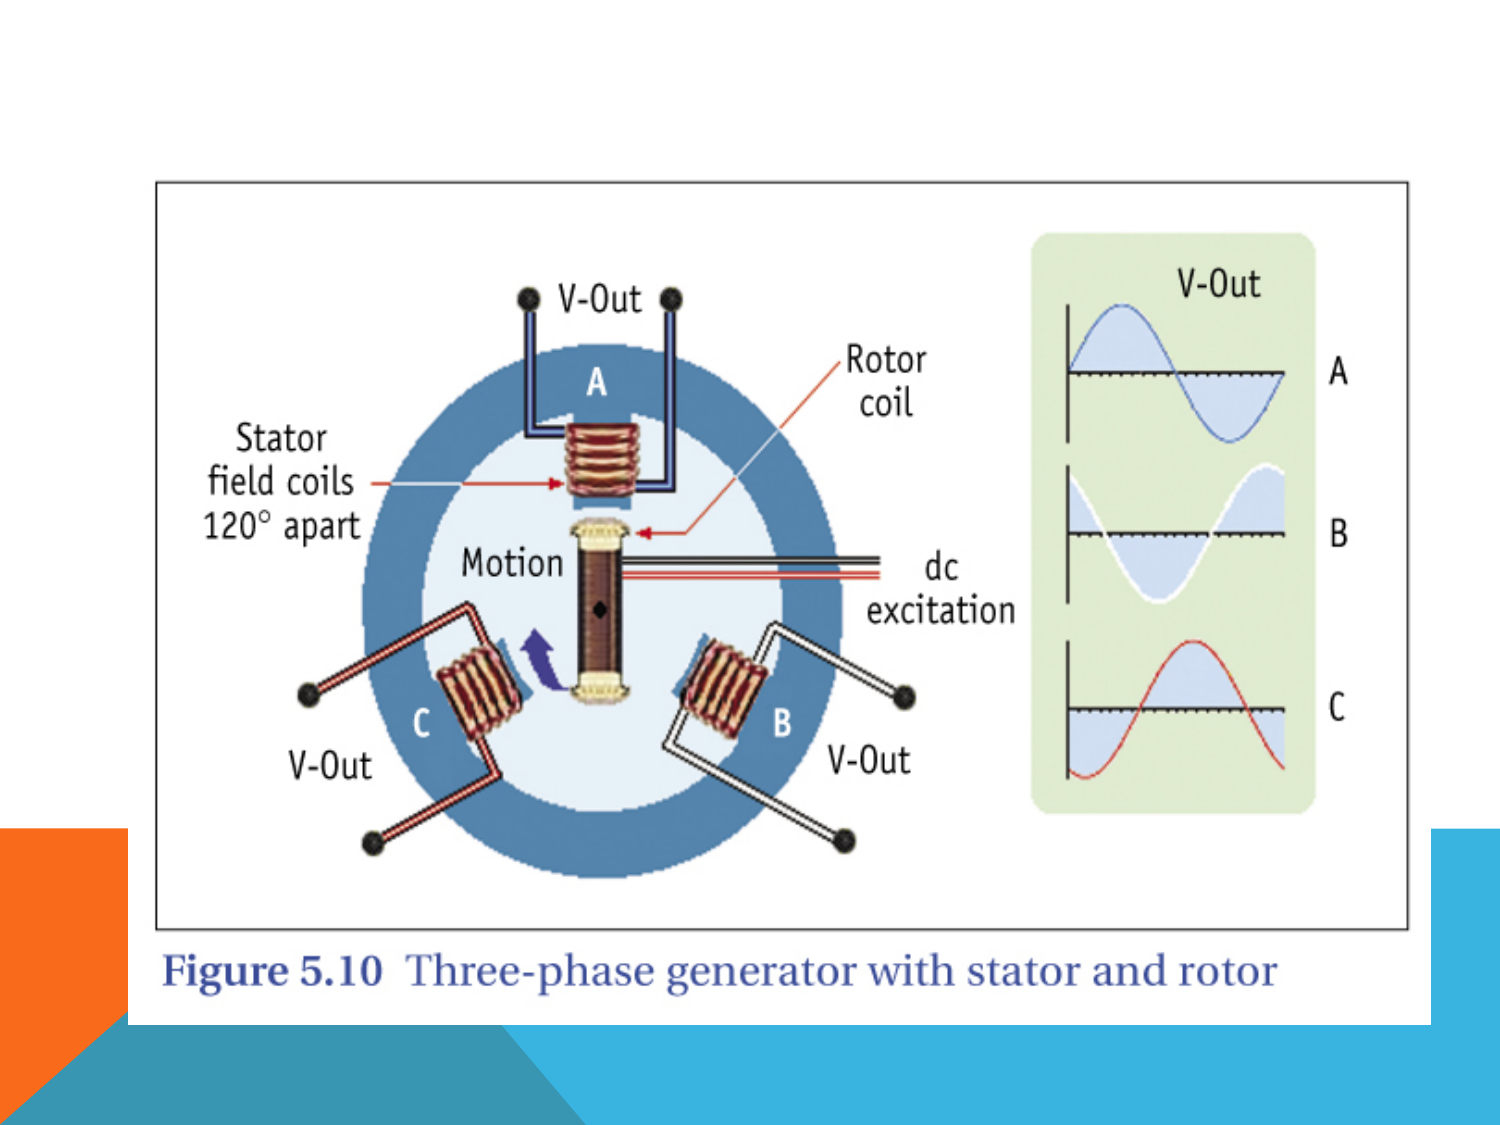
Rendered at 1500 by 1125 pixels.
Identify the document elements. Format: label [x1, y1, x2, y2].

picture [127, 149, 1431, 1026]
